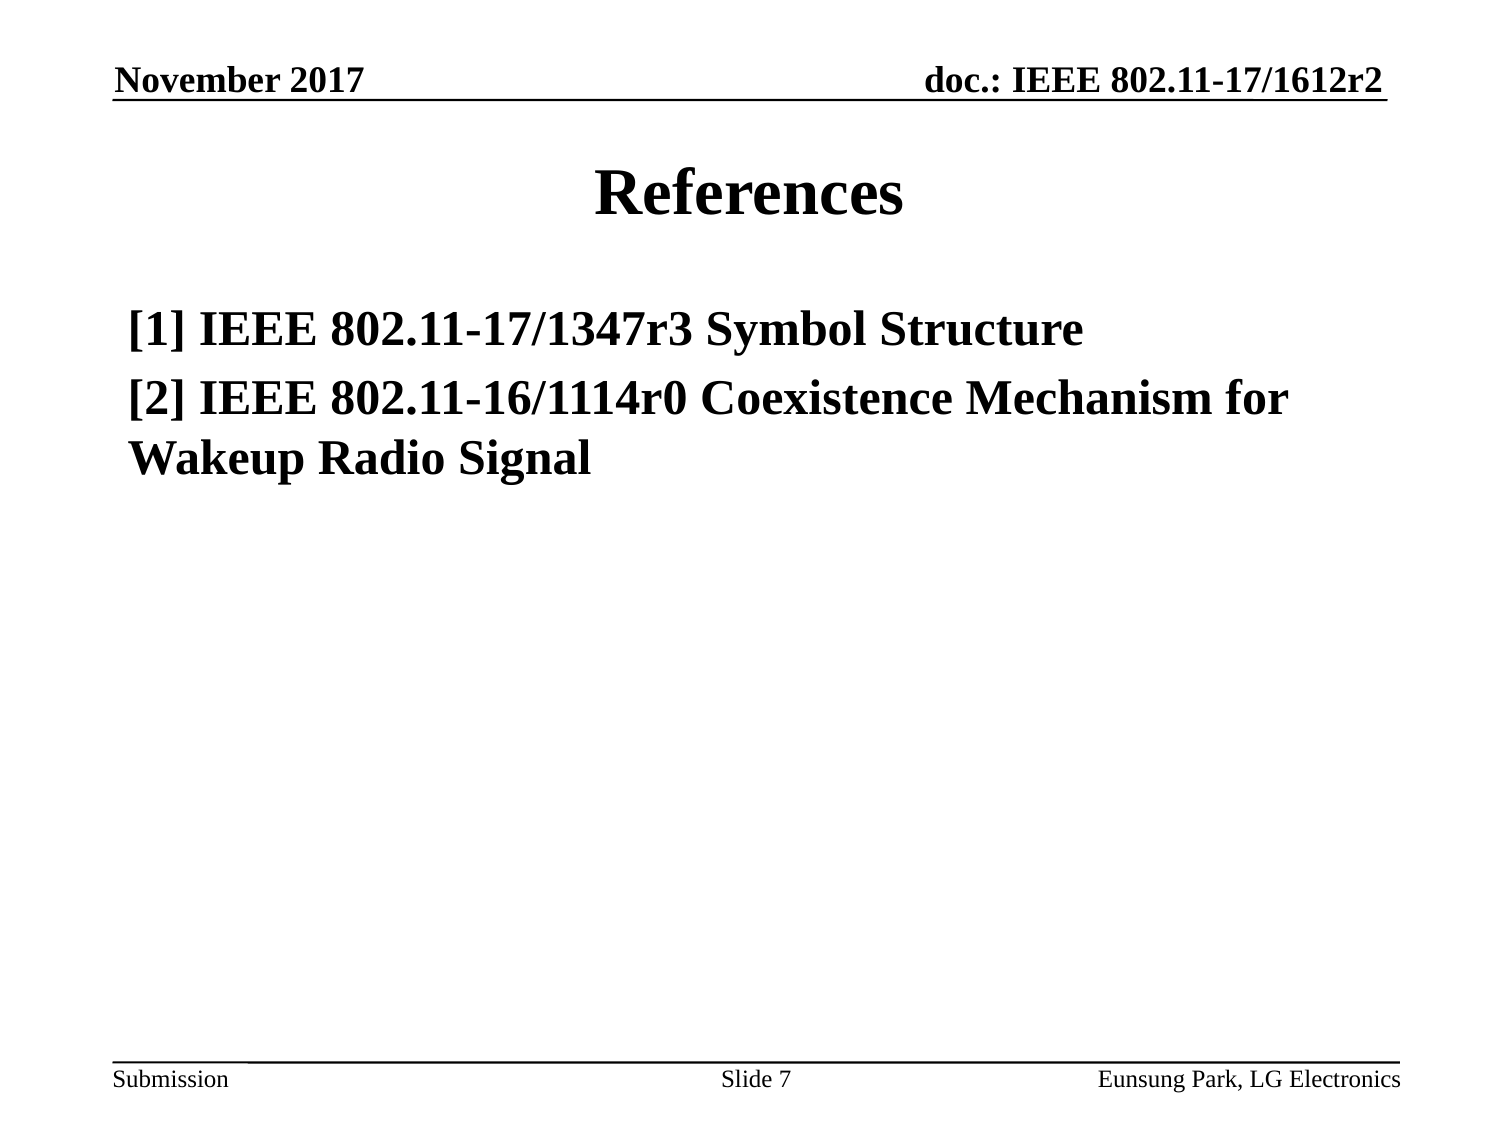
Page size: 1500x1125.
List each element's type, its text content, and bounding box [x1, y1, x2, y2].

slide_number Slide 7 [712, 1061, 800, 1093]
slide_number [114, 54, 368, 101]
footer Eunsung Park, LG Electronics [1038, 1061, 1402, 1093]
title References [112, 112, 1388, 263]
list [1] IEEE 802.11-17/1347r3 Symbol Structure [2] IEEE 802.11-16/1114r0 Coexistence Mechanism for Wakeup Radio Signal [112, 287, 1388, 1000]
